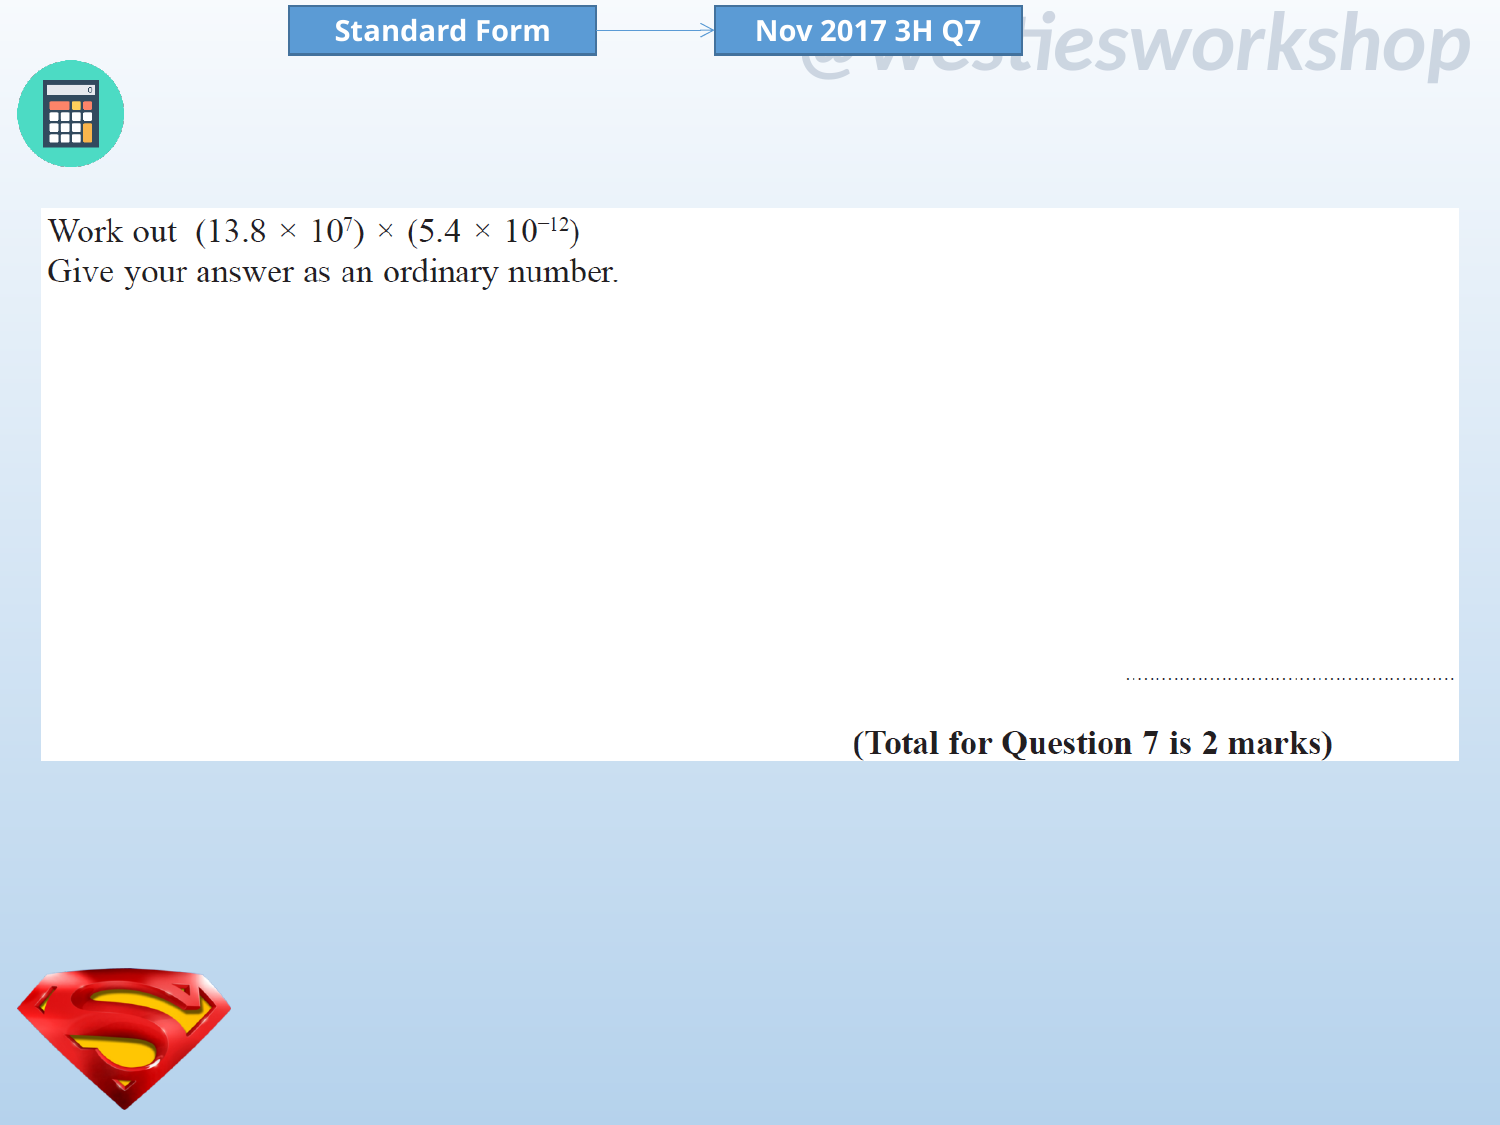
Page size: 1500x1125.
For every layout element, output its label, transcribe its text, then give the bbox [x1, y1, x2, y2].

picture [17, 60, 124, 167]
text_box Standard Form [288, 5, 597, 56]
picture [17, 968, 231, 1110]
text_box Nov 2017 3H Q7 [714, 5, 1023, 56]
picture [41, 208, 1459, 761]
